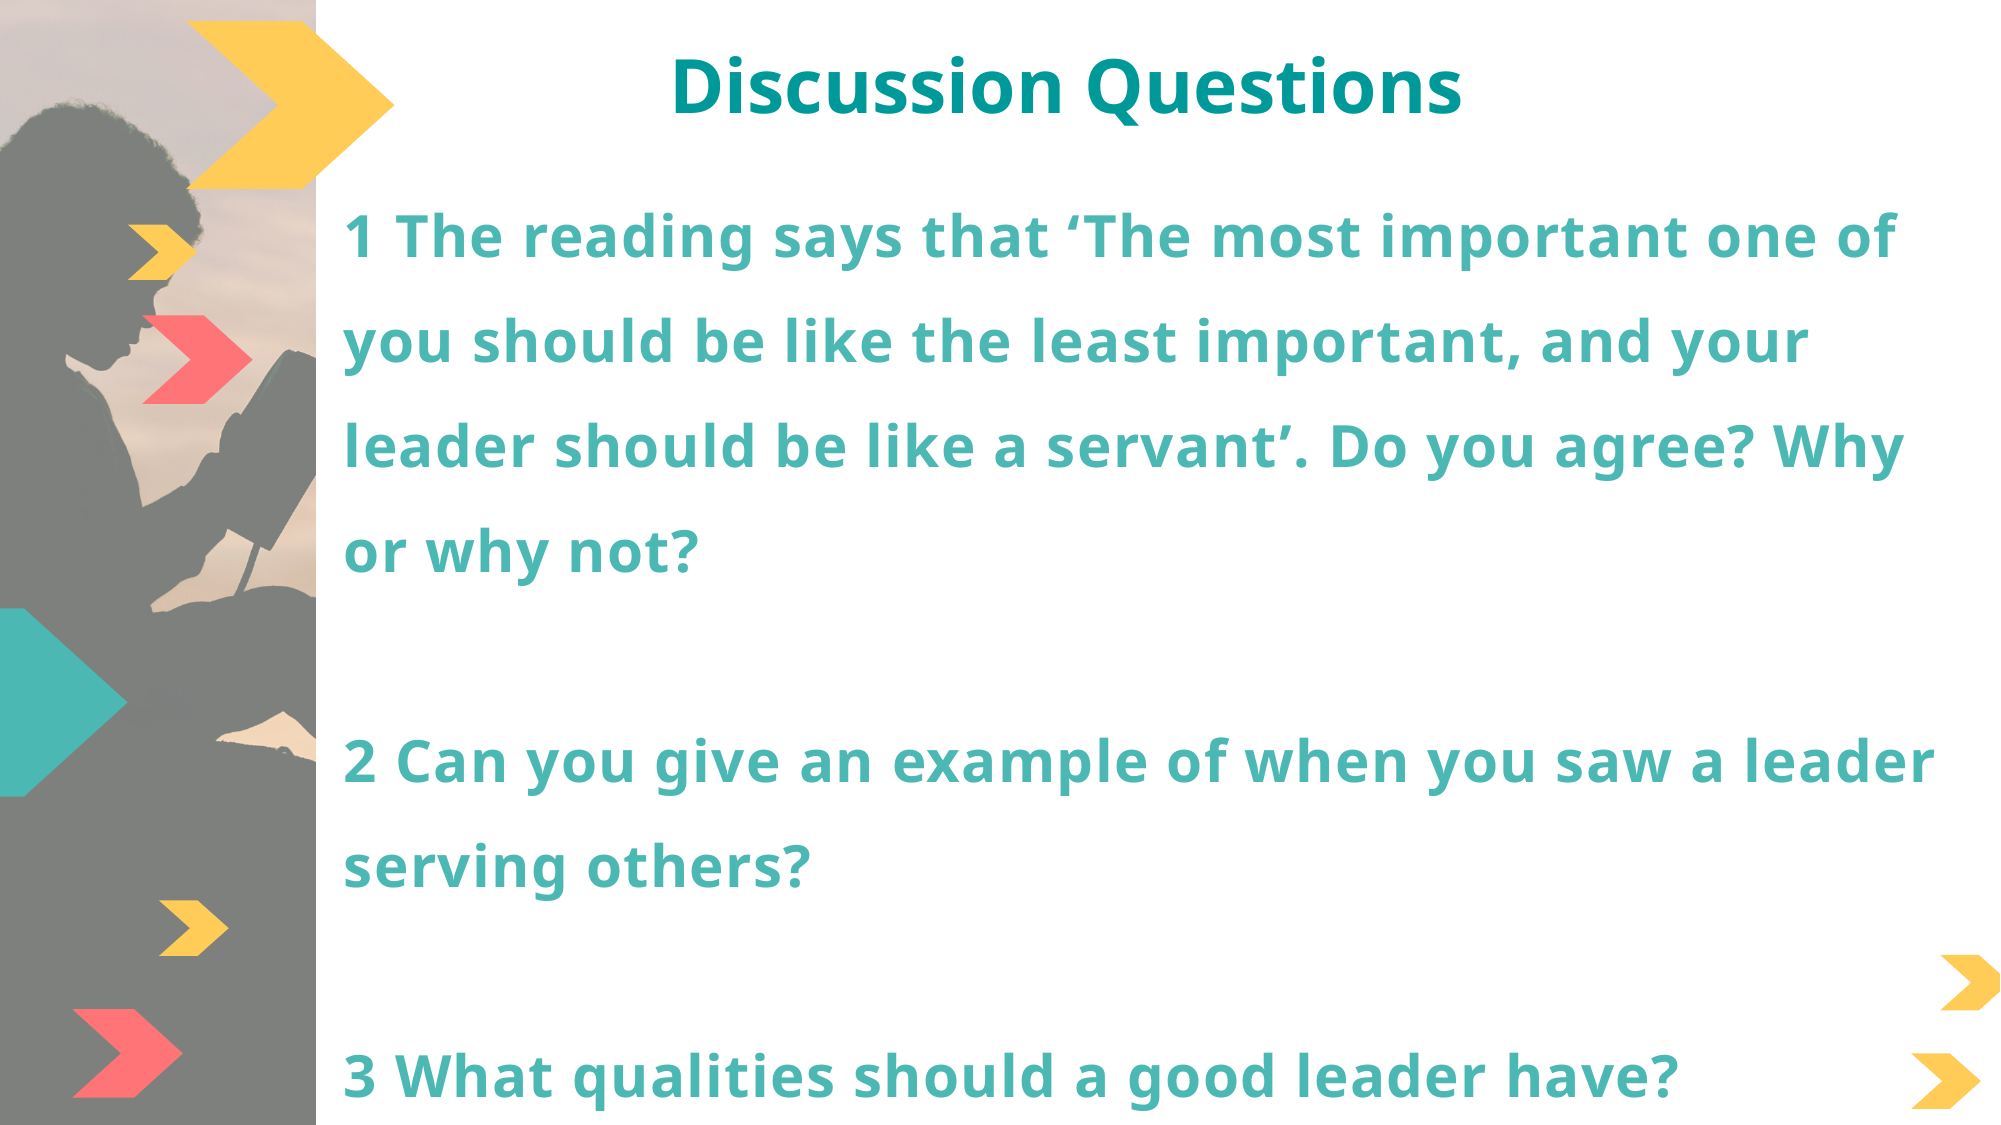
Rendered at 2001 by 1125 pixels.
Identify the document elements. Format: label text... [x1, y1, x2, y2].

text_box 1 The reading says that ‘The most important one of you should be like the least important, and your leader should be like a servant’. Do you agree? Why or why not? 2 Can you give an example of when you saw a leader serving others? 3 What qualities should a good leader have? [343, 164, 1941, 1109]
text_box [0, 608, 128, 797]
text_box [127, 224, 198, 281]
text_box Discussion Questions [654, 31, 1514, 136]
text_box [0, 0, 316, 1125]
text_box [1910, 1053, 1982, 1110]
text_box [1939, 954, 2000, 1011]
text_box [141, 315, 253, 405]
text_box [185, 20, 395, 190]
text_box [72, 1008, 184, 1098]
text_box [158, 900, 229, 957]
picture [394, 536, 1392, 1023]
